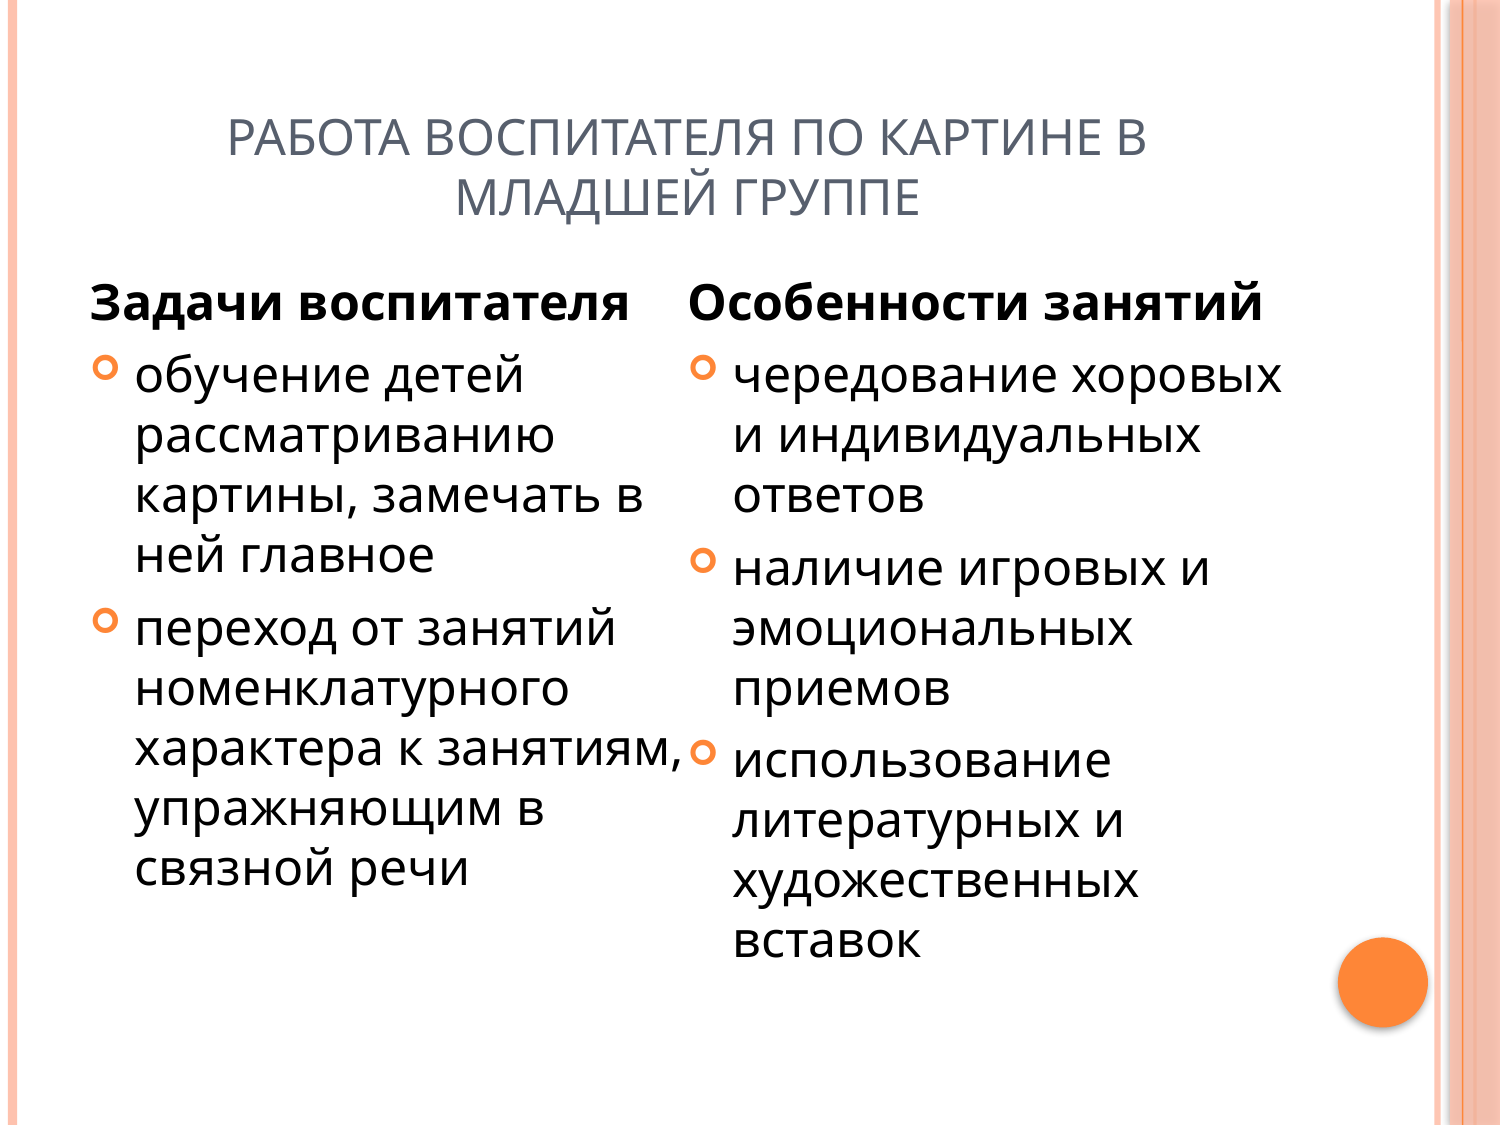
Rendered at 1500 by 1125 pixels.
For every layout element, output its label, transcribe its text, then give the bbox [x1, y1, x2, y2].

title Работа воспитателя по картине в младшей группе [75, 45, 1300, 233]
list Задачи воспитателя обучение детей рассматриванию картины, замечать в ней главное переход от занятий номенклатурного характера к занятиям, упражняющим в связной речи Особенности занятий чередование хоровых и индивидуальных ответов наличие игровых и эмоциональных приемов использование литературных и художественных вставок [75, 262, 1300, 1062]
